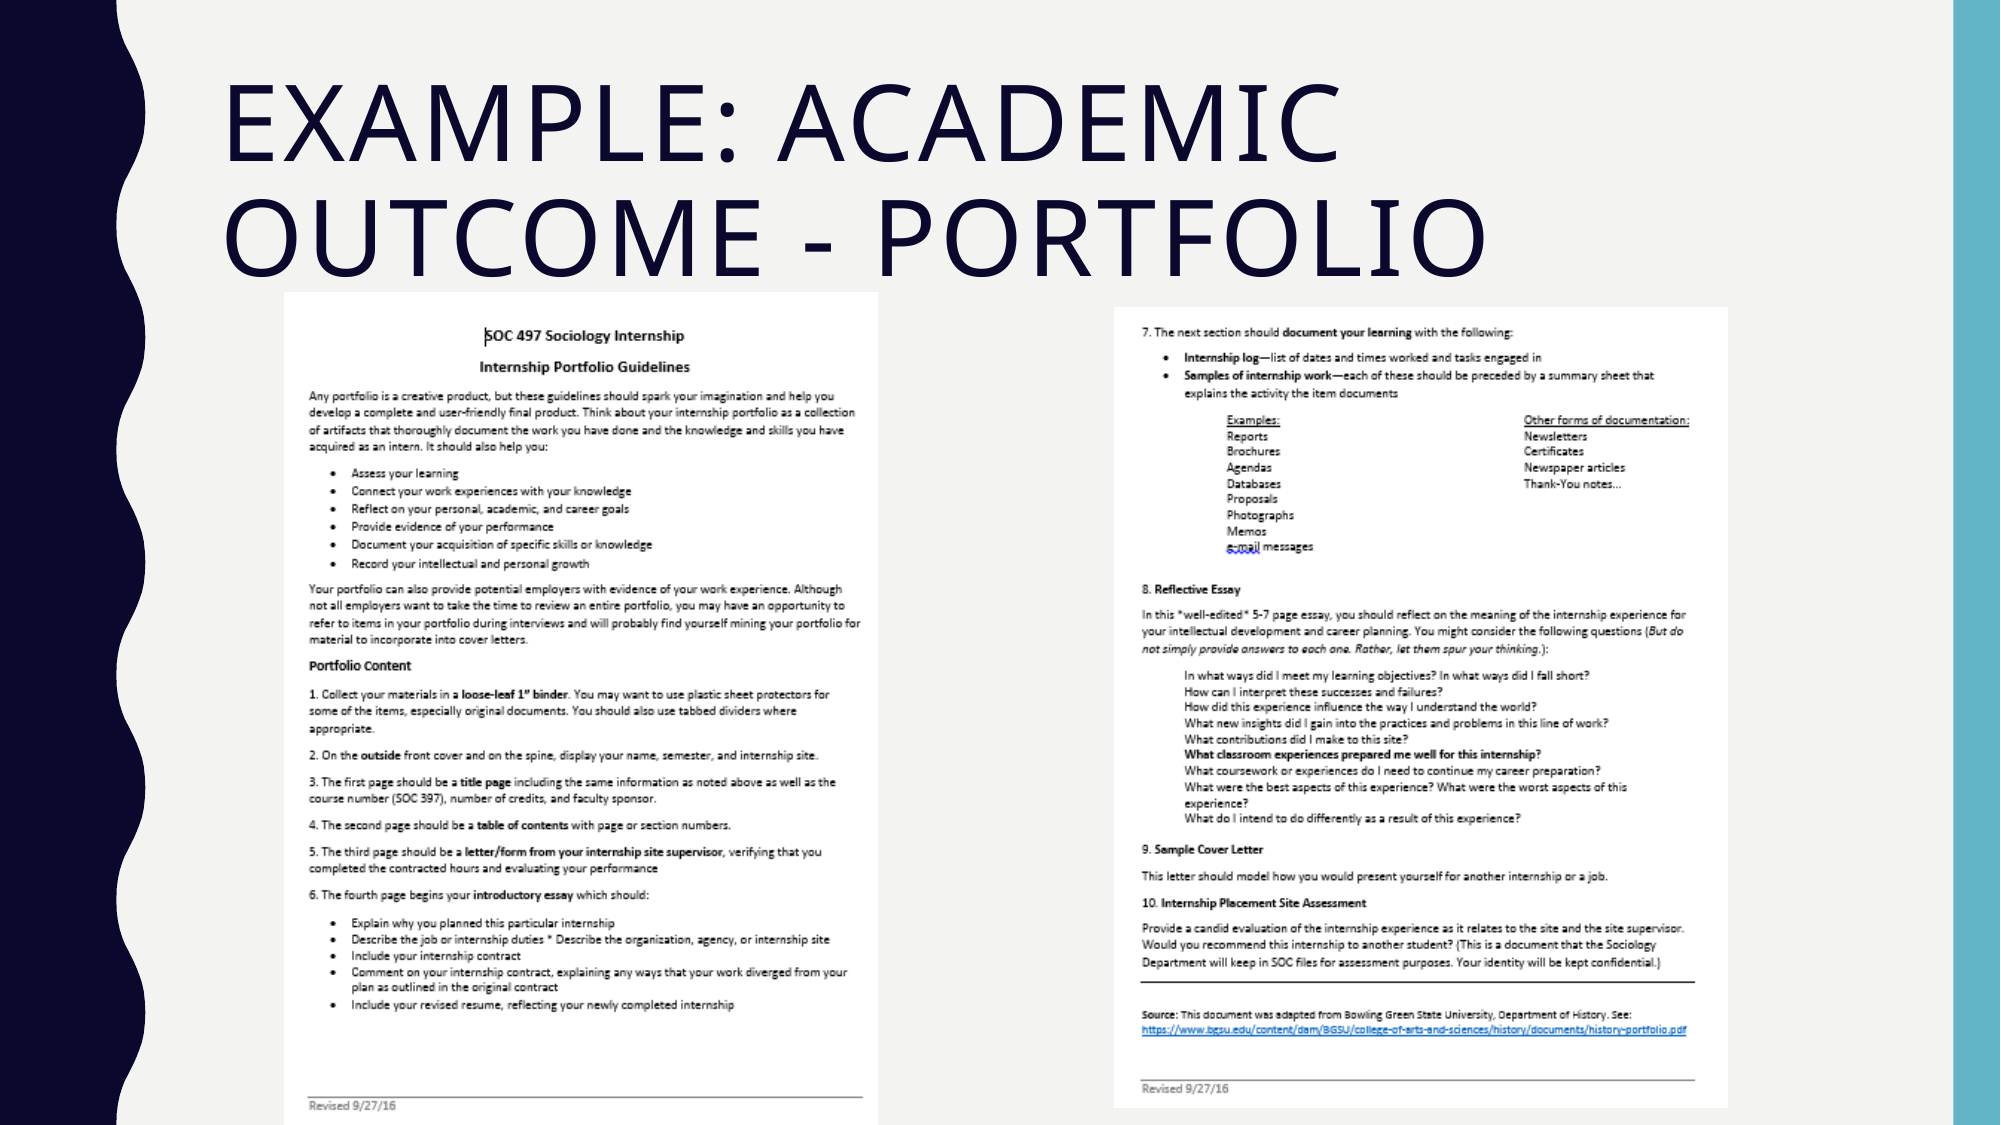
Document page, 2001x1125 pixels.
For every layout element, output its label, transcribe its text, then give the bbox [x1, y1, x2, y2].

title Example: academic outcome - portfolio [205, 62, 1875, 308]
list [1114, 307, 1728, 1108]
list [284, 292, 878, 1125]
